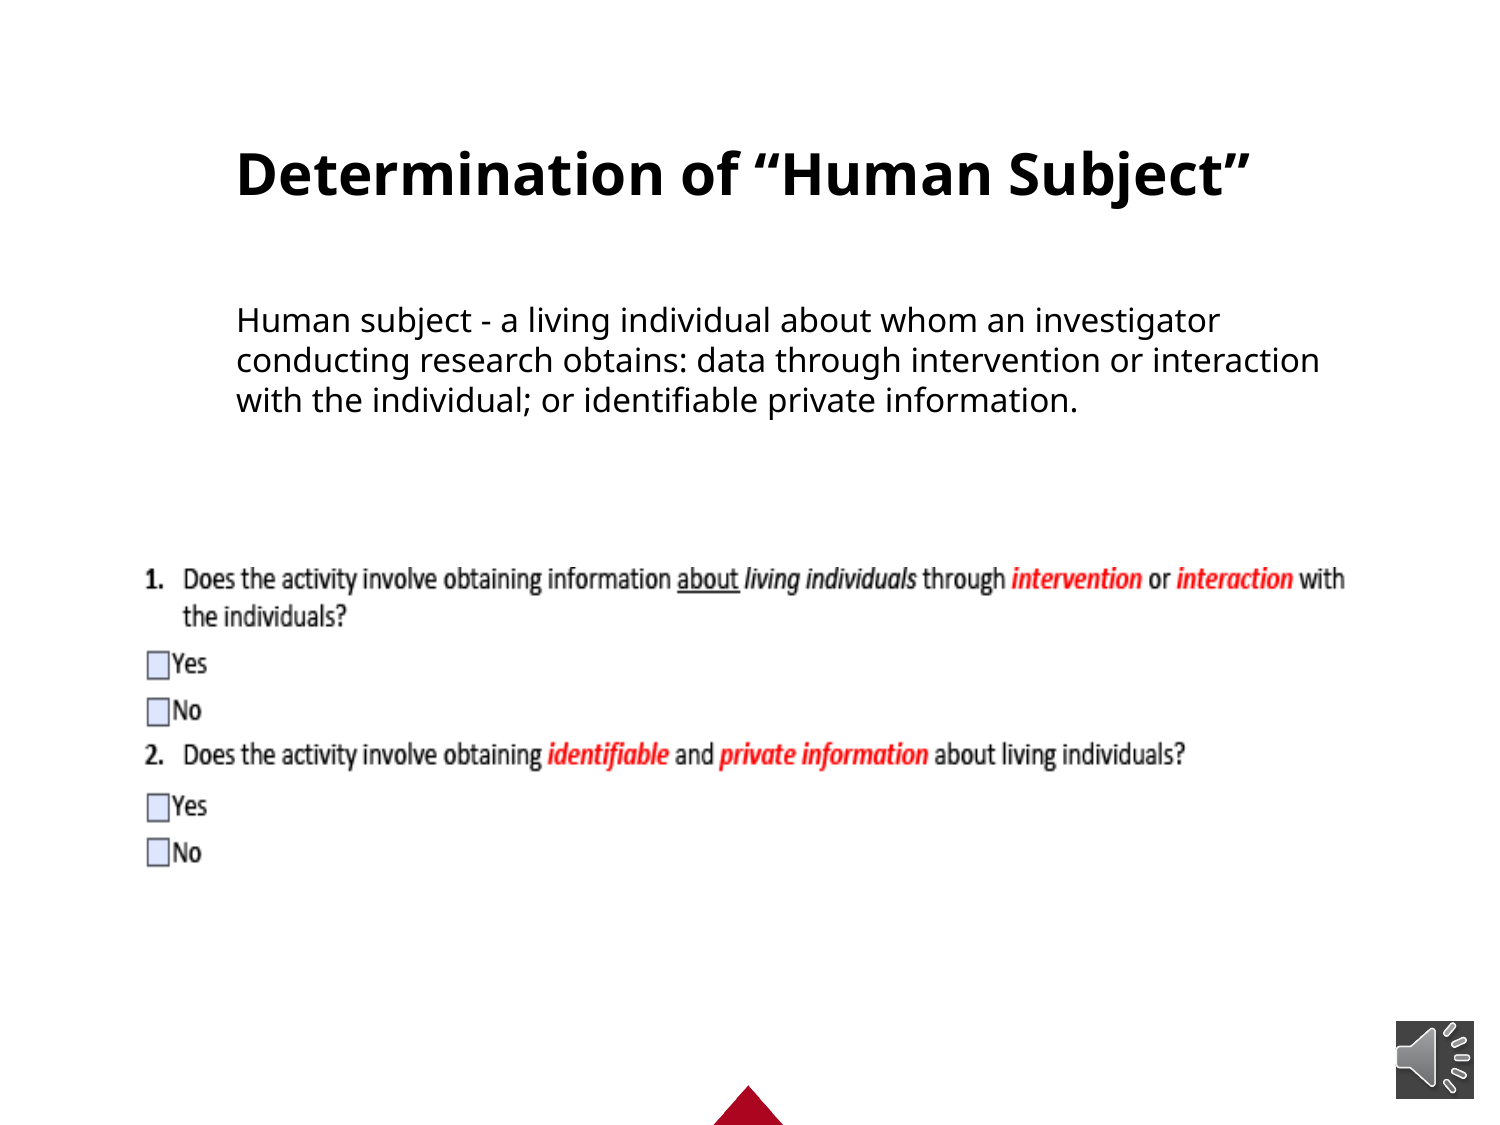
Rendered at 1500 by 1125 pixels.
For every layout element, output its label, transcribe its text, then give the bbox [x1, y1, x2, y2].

picture [712, 1085, 784, 1125]
picture [135, 567, 1371, 874]
text_box Determination of “Human Subject” [135, 129, 1352, 215]
text_box Human subject - a living individual about whom an investigator conducting research obtains: data through intervention or interaction with the individual; or identifiable private information. [221, 292, 1338, 427]
picture [1394, 1019, 1476, 1101]
